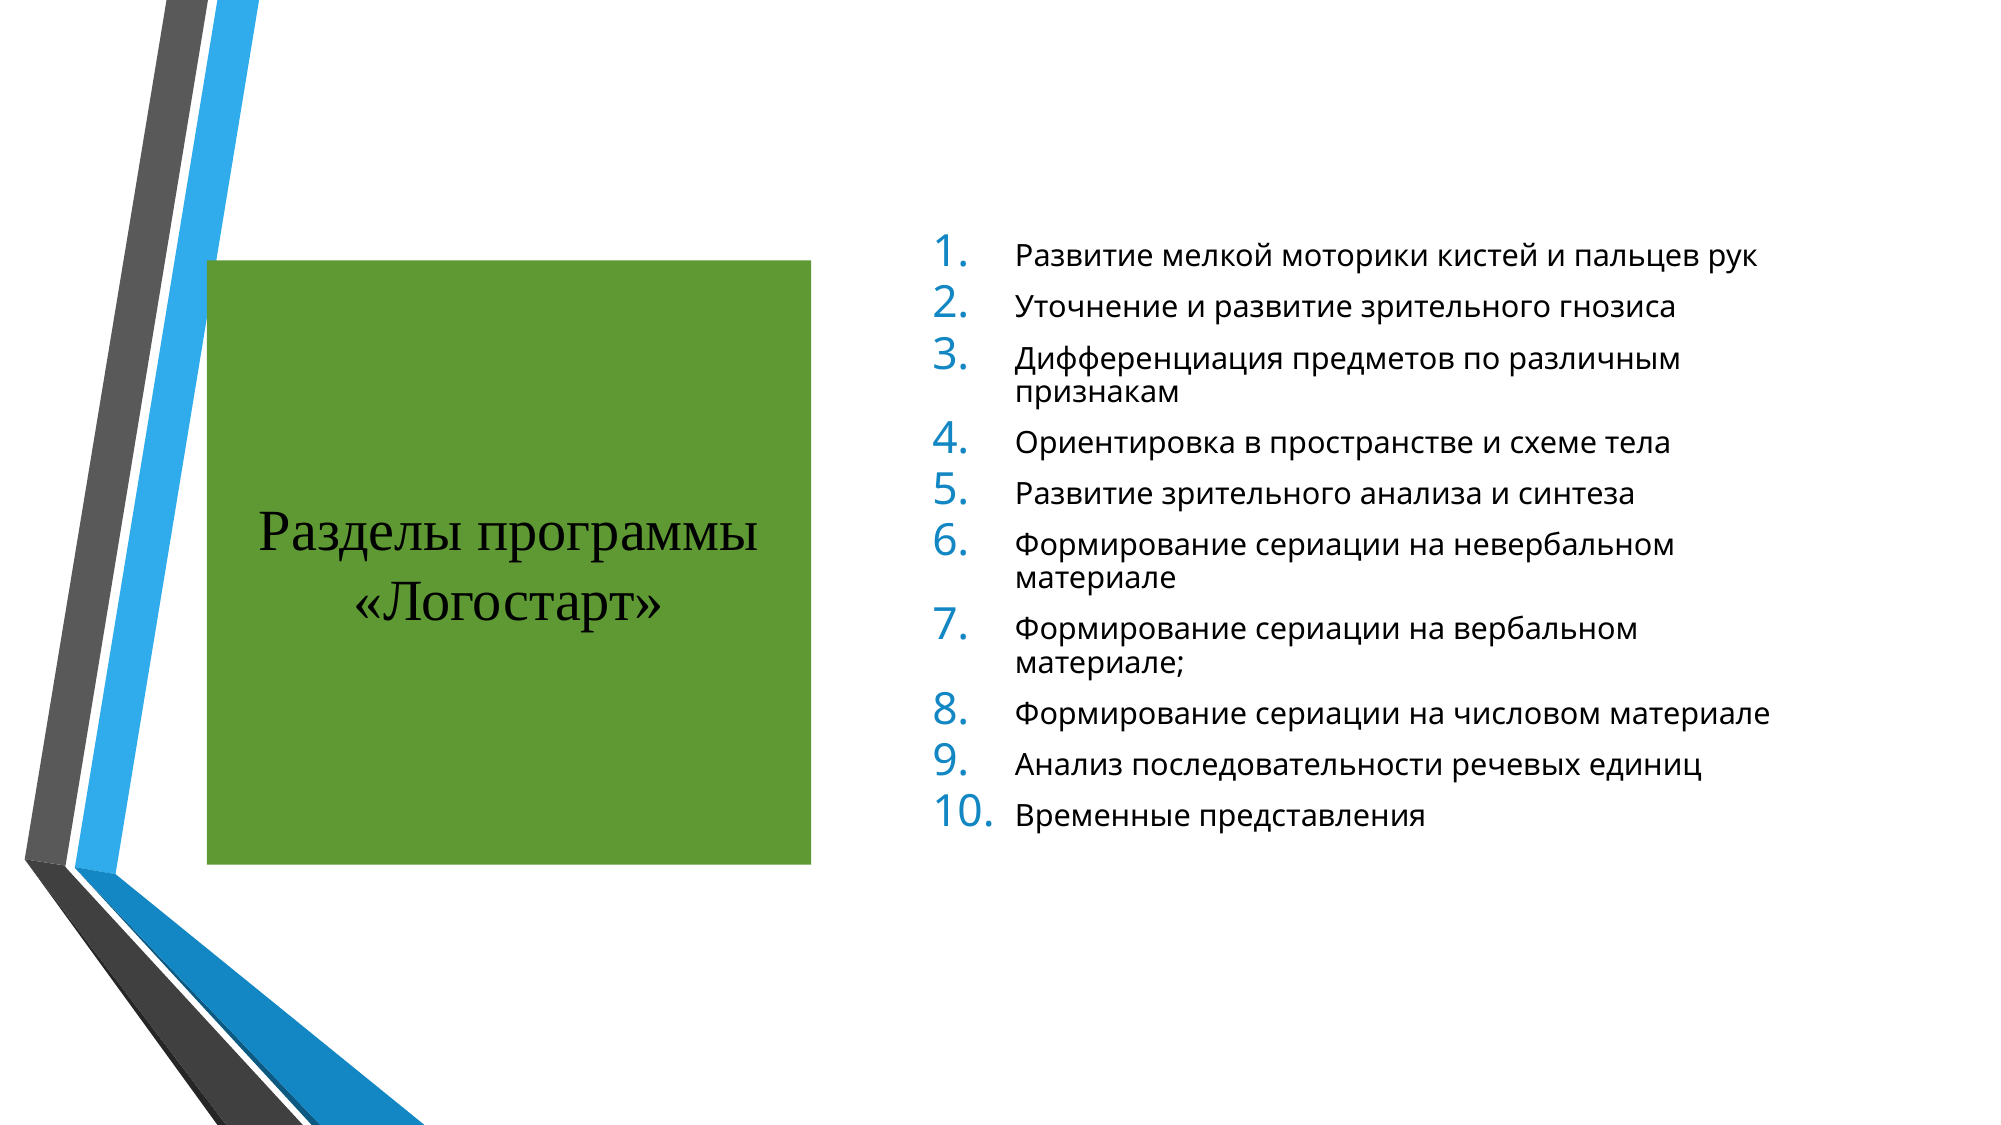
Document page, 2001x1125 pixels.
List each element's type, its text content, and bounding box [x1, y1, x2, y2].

title Разделы программы «Логостарт» [206, 260, 812, 865]
list Развитие мелкой моторики кистей и пальцев рук Уточнение и развитие зрительного гнозиса Дифференциация предметов по различным признакам Ориентировка в пространстве и схеме тела Развитие зрительного анализа и синтеза Формирование сериации на невербальном материале Формирование сериации на вербальном материале; Формирование сериации на числовом материале Анализ последовательности речевых единиц Временные представления [917, 230, 1791, 895]
